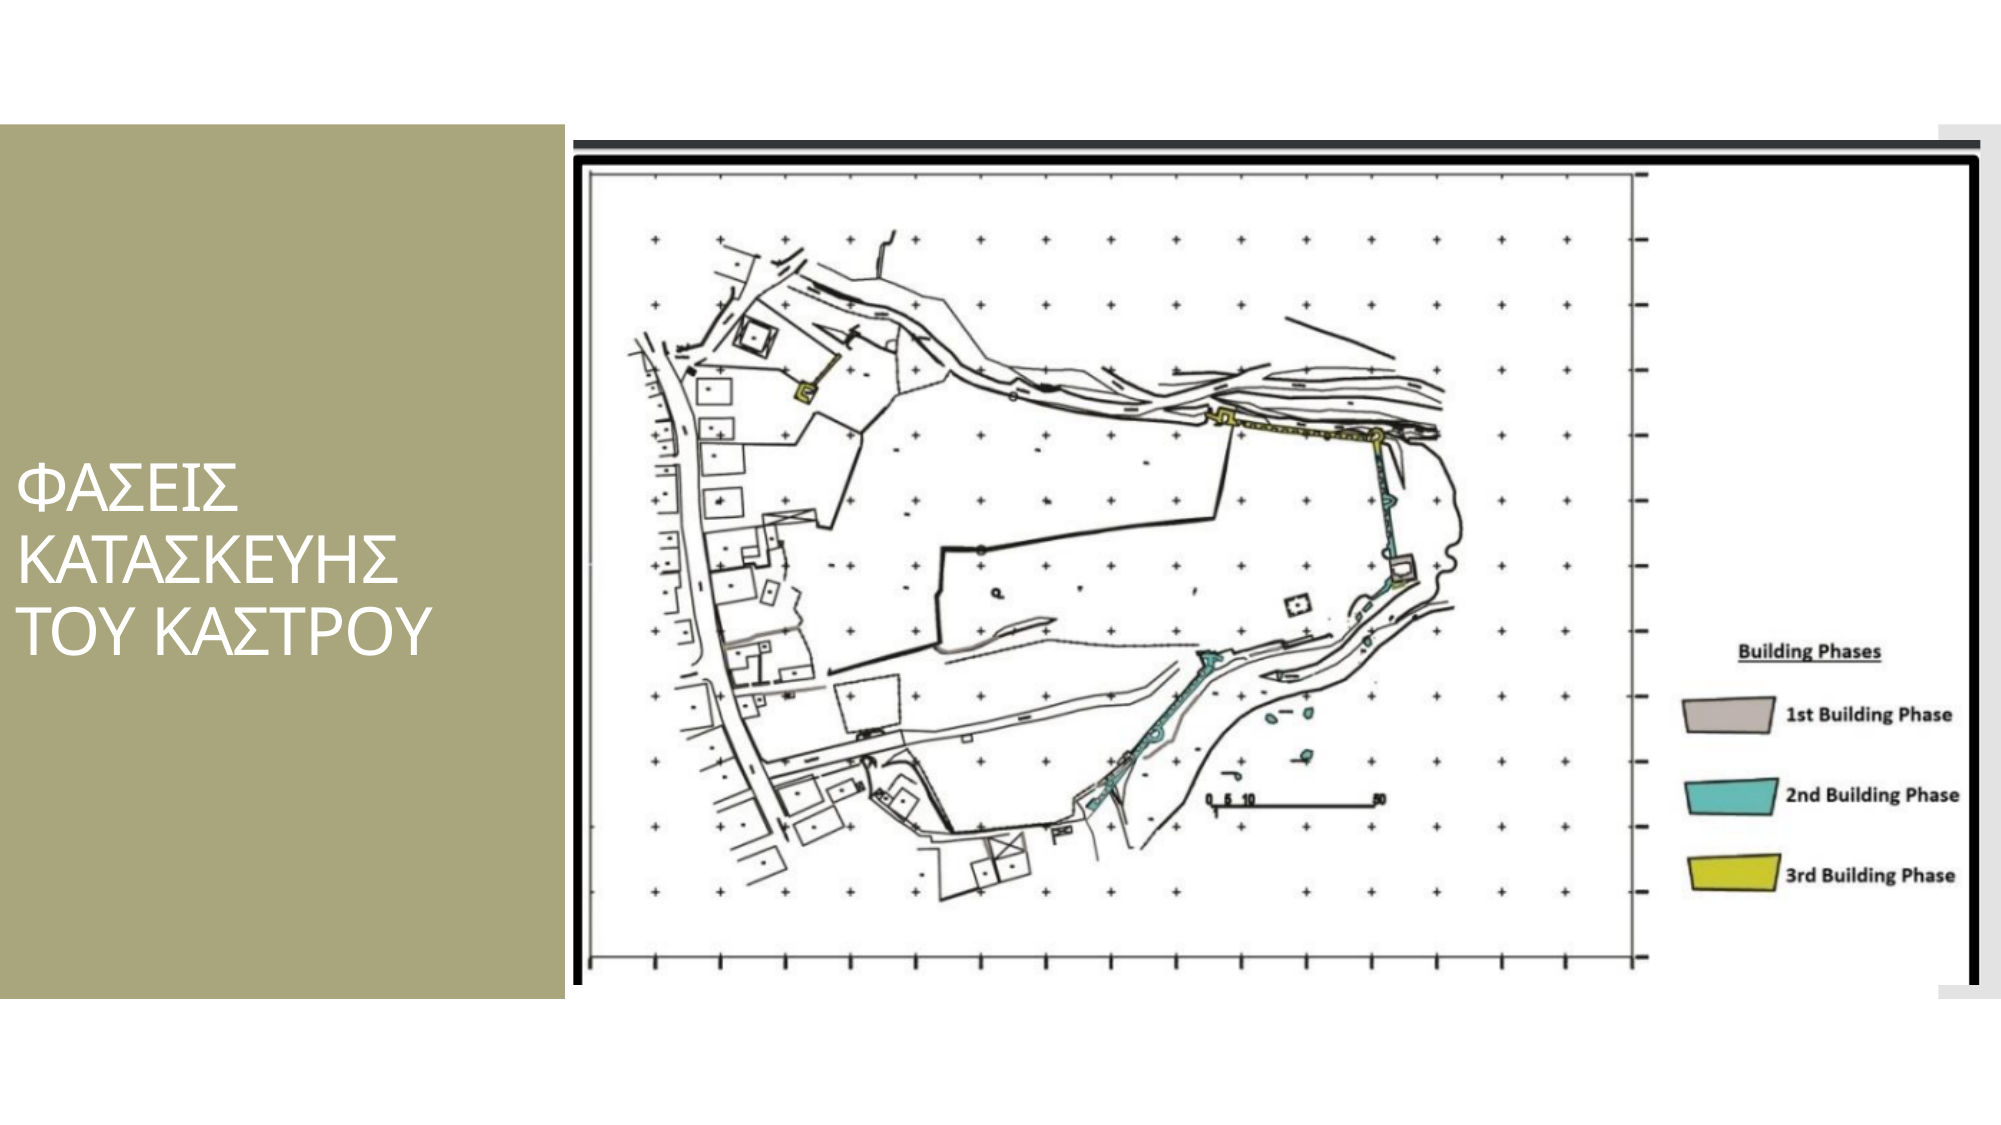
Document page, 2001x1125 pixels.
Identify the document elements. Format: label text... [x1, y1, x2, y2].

title ΦΑΣΕΙΣ ΚΑΤΑΣΚΕΥΗΣ ΤΟΥ ΚΑΣΤΡΟΥ [0, 184, 525, 940]
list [573, 140, 1981, 985]
